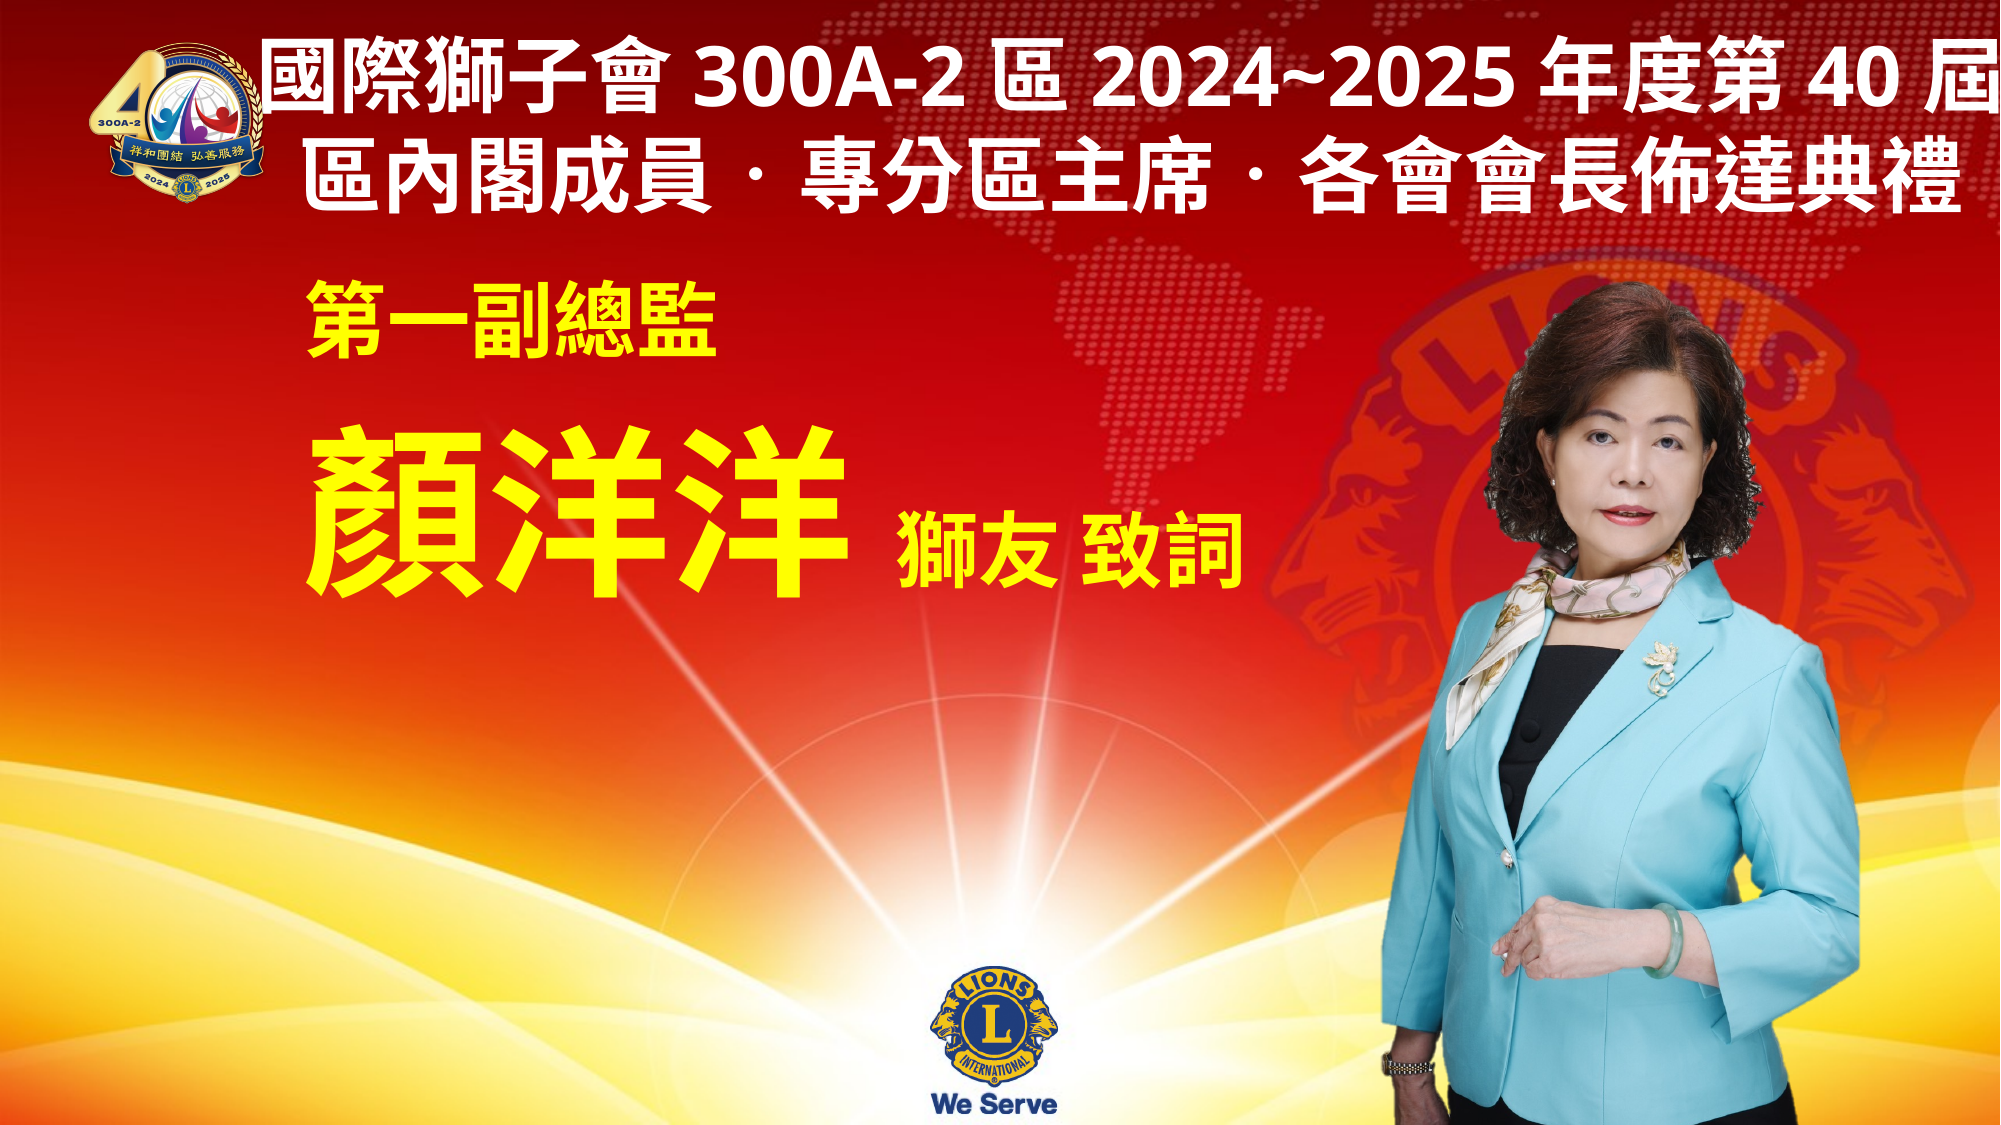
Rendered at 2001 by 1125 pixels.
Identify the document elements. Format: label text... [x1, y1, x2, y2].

text_box 第一副總監 顏洋洋 獅友 致詞 [289, 260, 1322, 676]
picture [0, 0, 2000, 1125]
